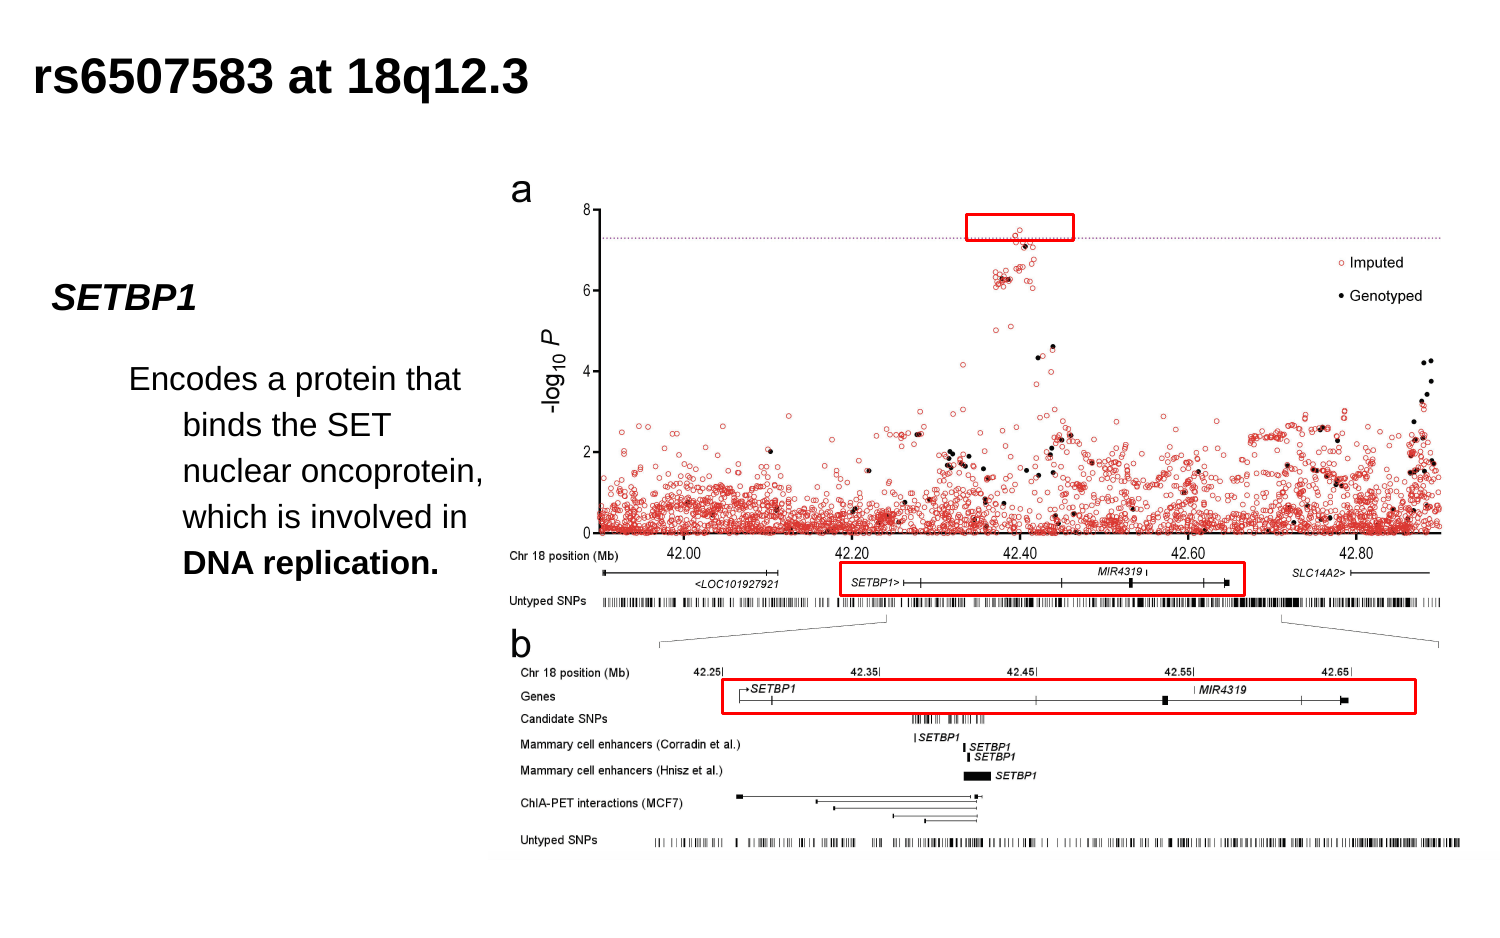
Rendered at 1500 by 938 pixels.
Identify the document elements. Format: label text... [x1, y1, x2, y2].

title rs6507583 at 18q12.3 [17, 28, 1416, 133]
picture [487, 172, 1500, 861]
list SETBP1 Encodes a protein that binds the SET nuclear oncoprotein, which is involved in DNA replication. [17, 173, 485, 796]
